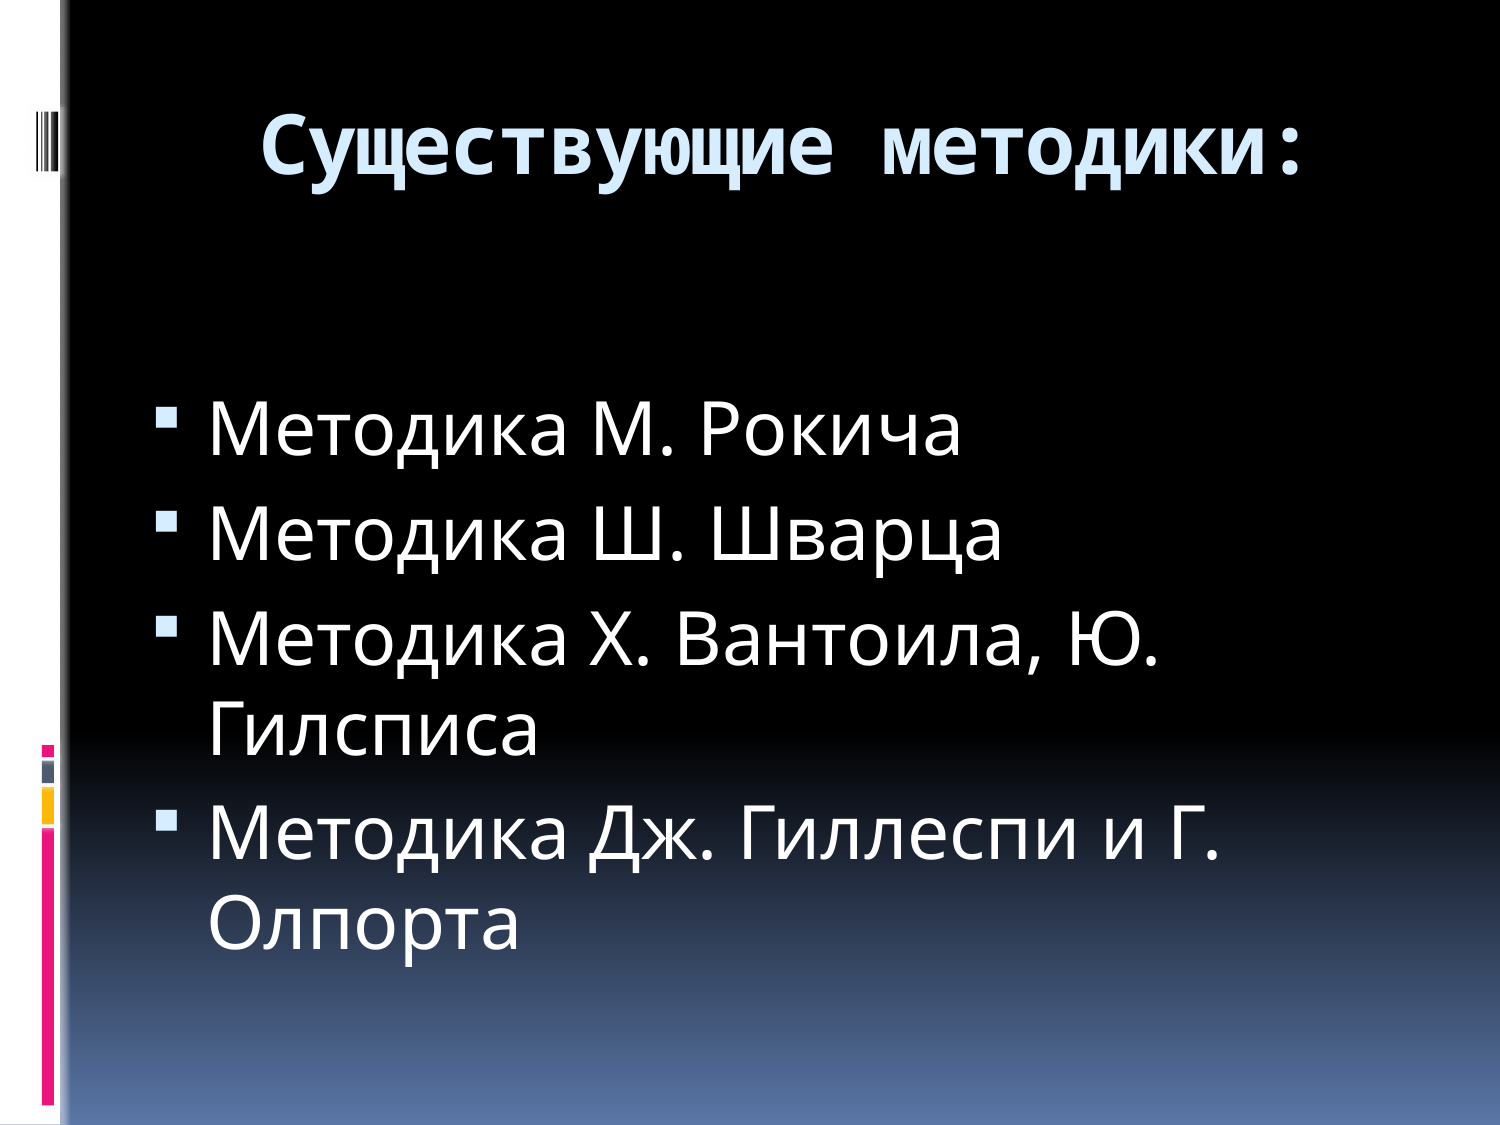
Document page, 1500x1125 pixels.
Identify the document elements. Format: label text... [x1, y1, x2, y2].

title Существующие методики: [150, 83, 1425, 234]
list Методика М. Рокича Методика Ш. Шварца Методика Х. Вантоила, Ю. Гилсписа Методика Дж. Гиллеспи и Г. Олпорта [123, 373, 1447, 1043]
